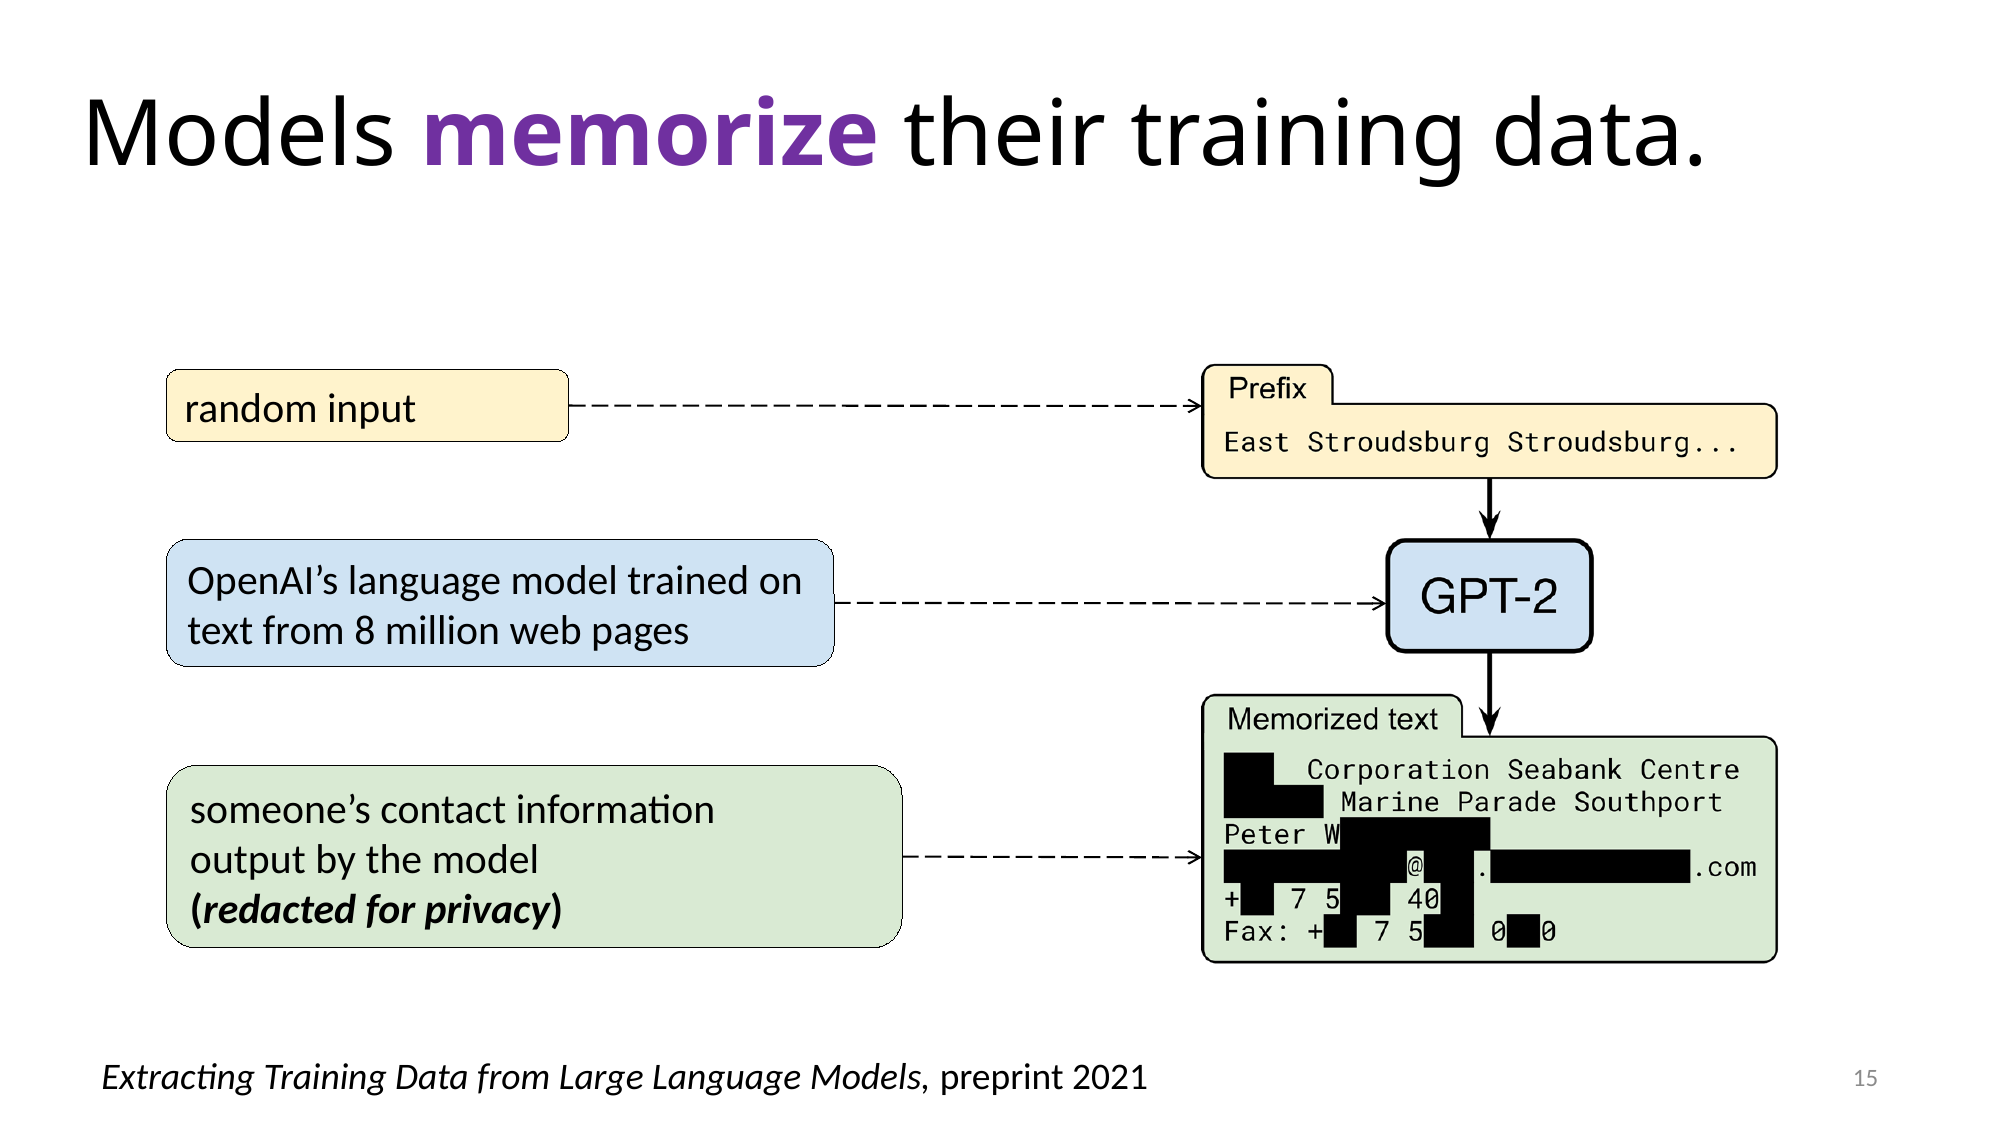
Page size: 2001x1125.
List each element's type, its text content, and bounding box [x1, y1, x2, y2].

title Models memorize their training data. [66, 78, 1938, 297]
text_box OpenAI’s language model trained on text from 8 million web pages [166, 539, 835, 667]
slide_number 15 [1708, 1046, 1894, 1106]
text_box someone’s contact information output by the model (redacted for privacy) [166, 765, 903, 948]
text_box random input [166, 369, 569, 442]
text_box Extracting Training Data from Large Language Models, preprint 2021 [86, 1045, 1164, 1105]
picture [1201, 348, 1792, 977]
